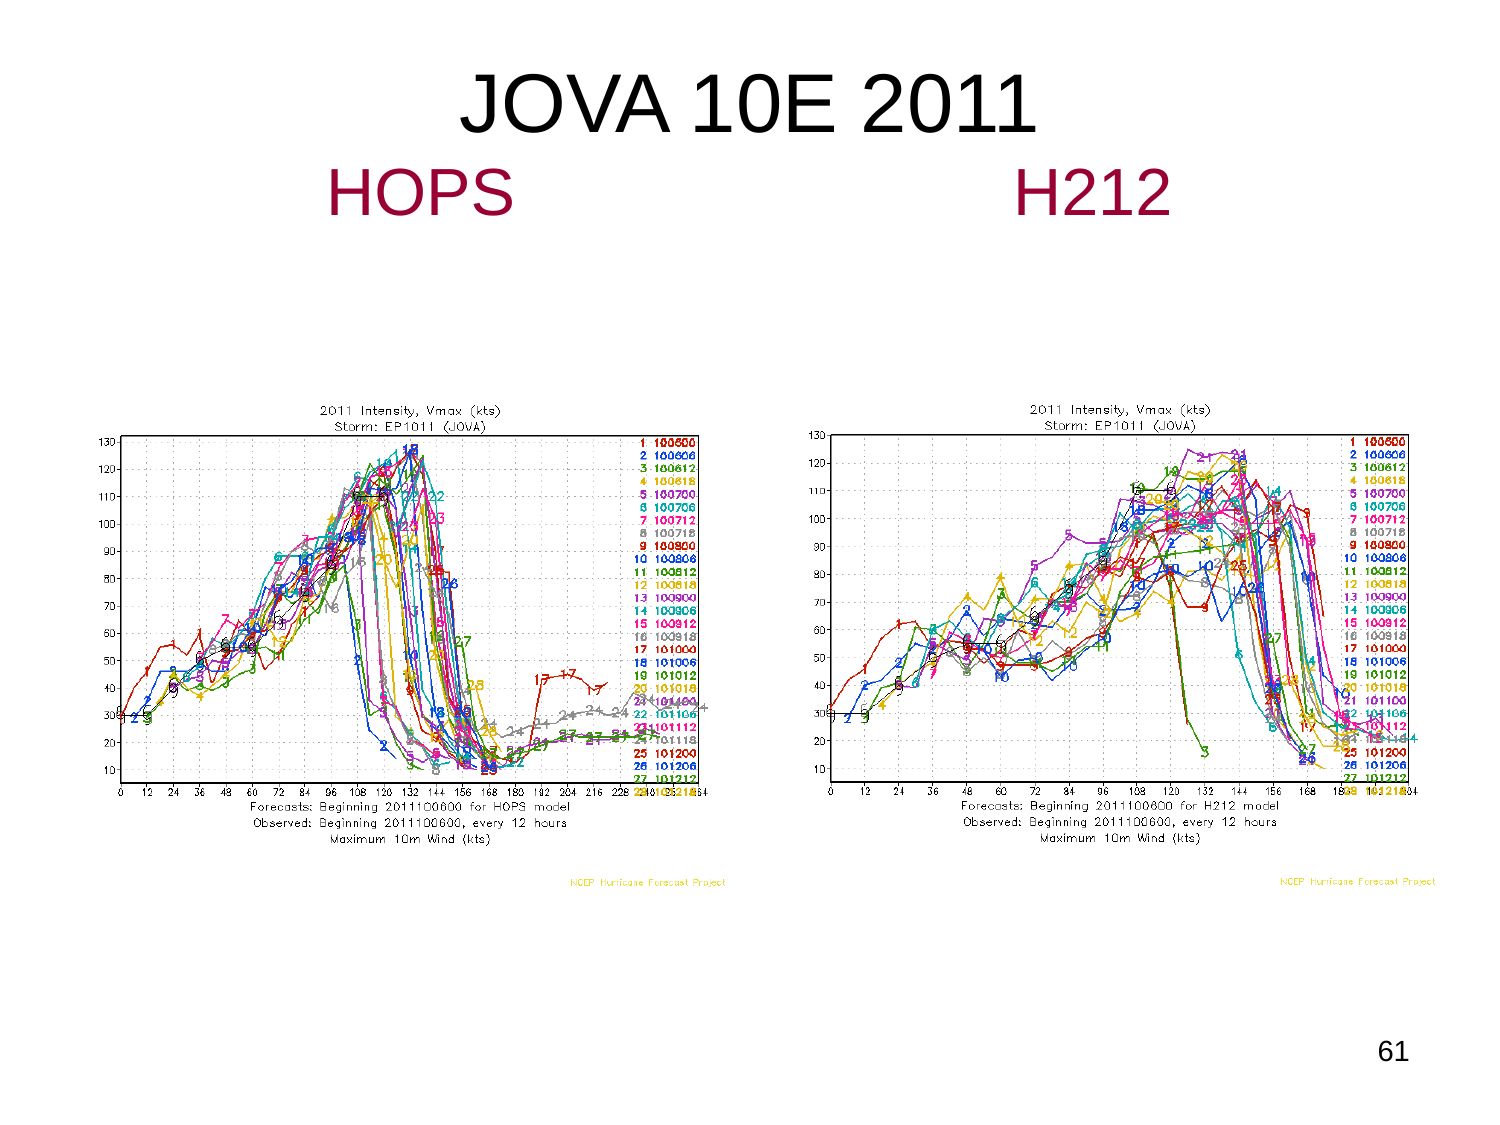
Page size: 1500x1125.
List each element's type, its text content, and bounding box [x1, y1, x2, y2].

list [727, 335, 1438, 886]
slide_number 61 [1074, 1024, 1425, 1103]
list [17, 337, 728, 887]
title JOVA 10E 2011 HOPS H212 [74, 44, 1426, 233]
